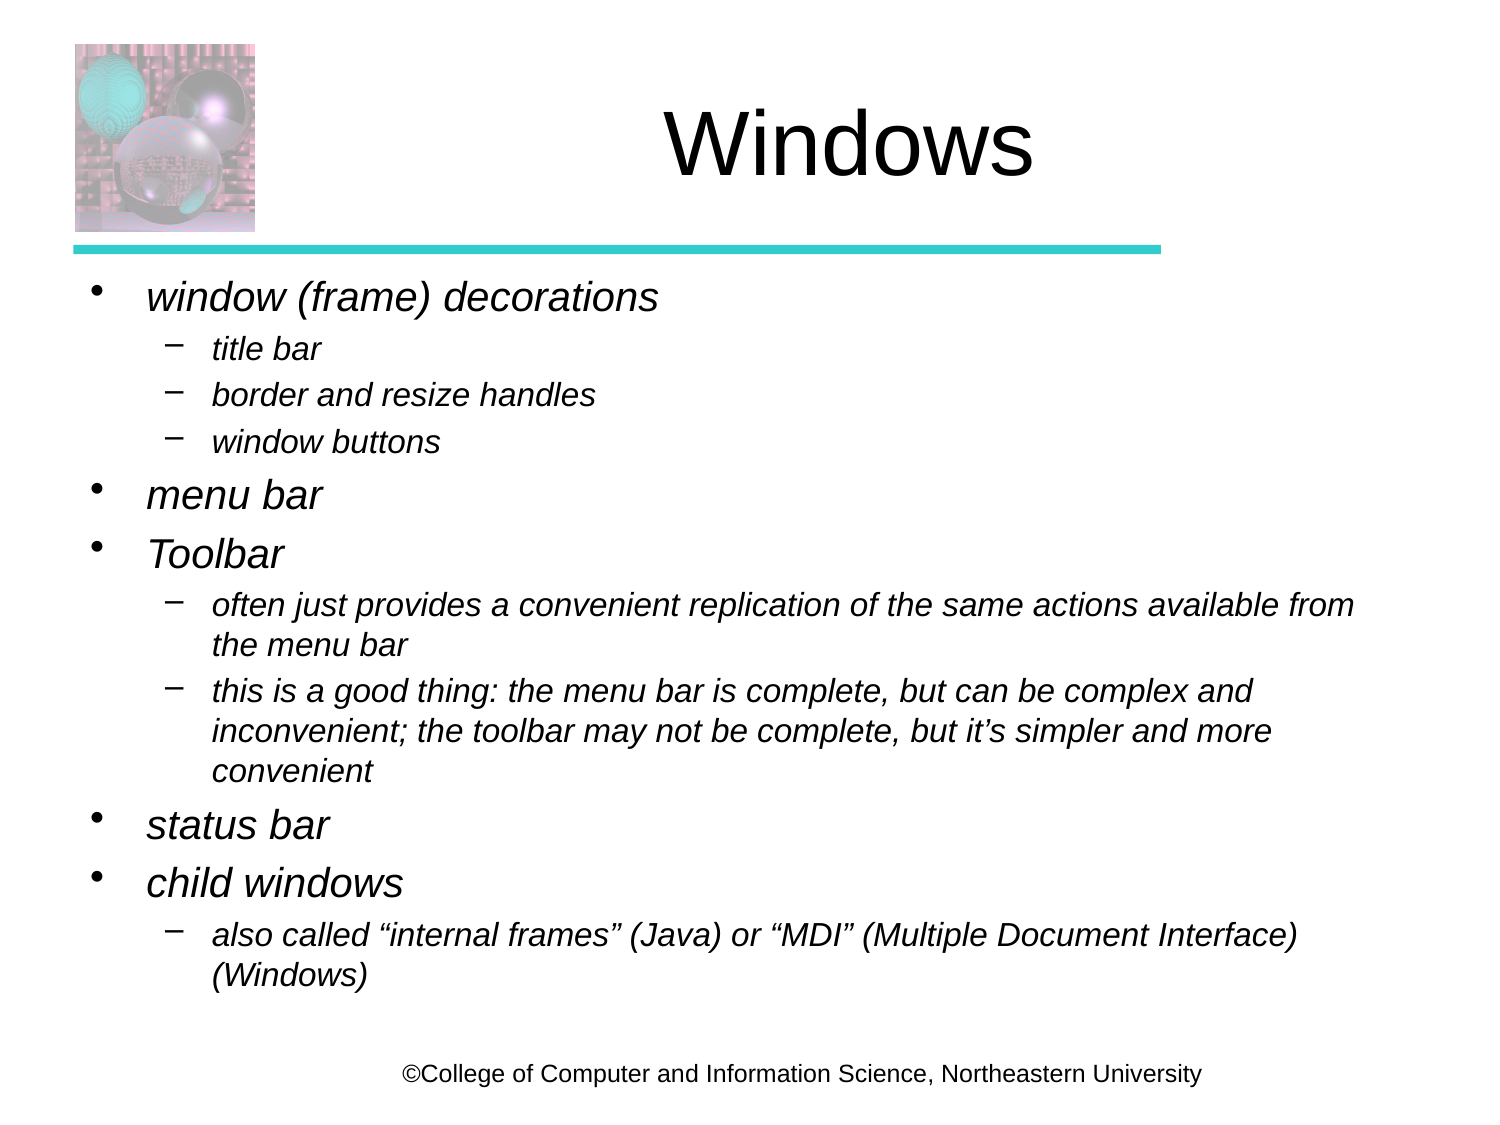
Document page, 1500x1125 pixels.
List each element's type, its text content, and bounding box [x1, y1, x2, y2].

list window (frame) decorations title bar border and resize handles window buttons menu bar Toolbar often just provides a convenient replication of the same actions available from the menu bar this is a good thing: the menu bar is complete, but can be complex and inconvenient; the toolbar may not be complete, but it’s simpler and more convenient status bar child windows also called “internal frames” (Java) or “MDI” (Multiple Document Interface) (Windows) [74, 262, 1426, 1006]
title Windows [274, 44, 1426, 233]
picture [75, 44, 255, 232]
